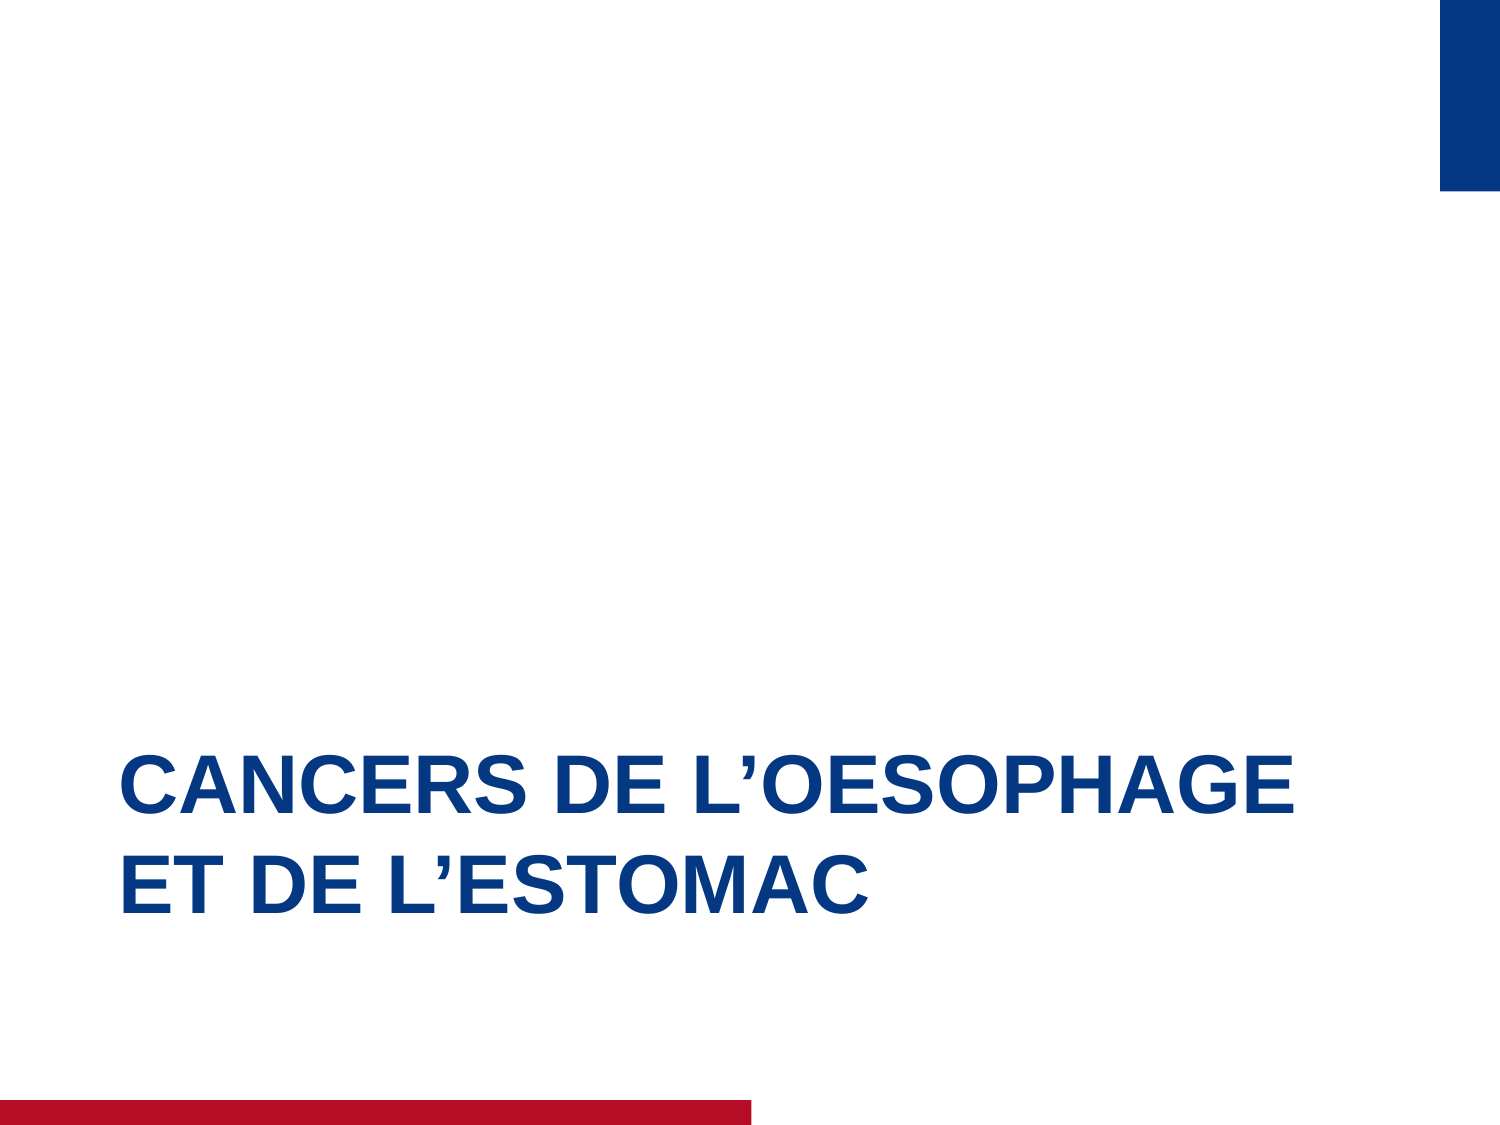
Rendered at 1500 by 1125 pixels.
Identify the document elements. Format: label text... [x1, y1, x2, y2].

title Cancers de l’oesophage et de l’estomac [118, 722, 1394, 947]
